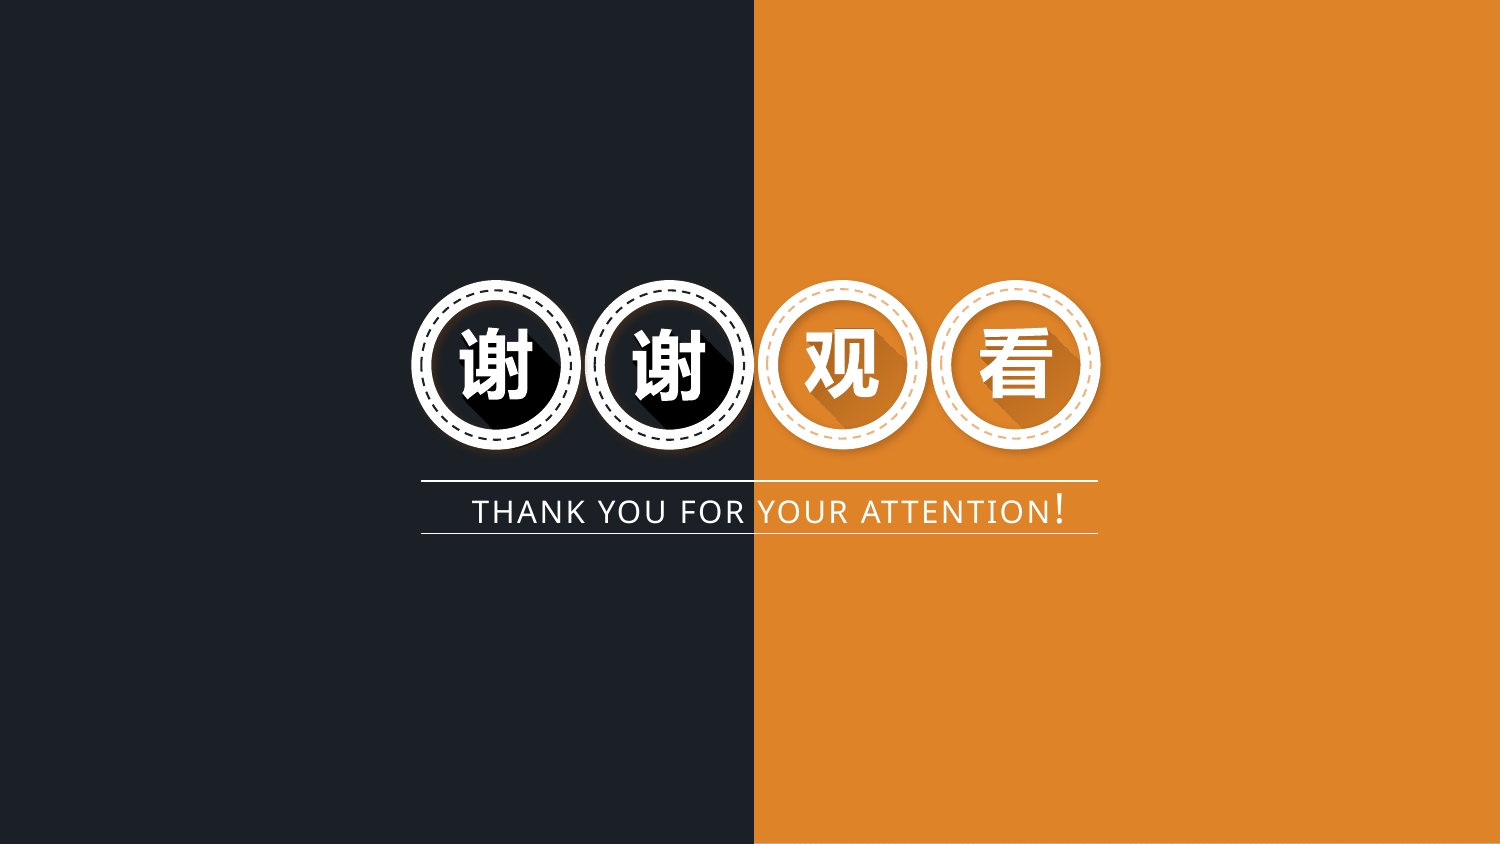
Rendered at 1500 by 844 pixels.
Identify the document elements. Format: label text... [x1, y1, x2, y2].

text_box [0, 0, 755, 844]
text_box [757, 280, 928, 450]
text_box [755, 0, 1500, 844]
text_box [584, 280, 755, 450]
text_box THANK YOU FOR YOUR ATTENTION! [415, 474, 1122, 540]
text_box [411, 280, 581, 450]
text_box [931, 280, 1101, 450]
